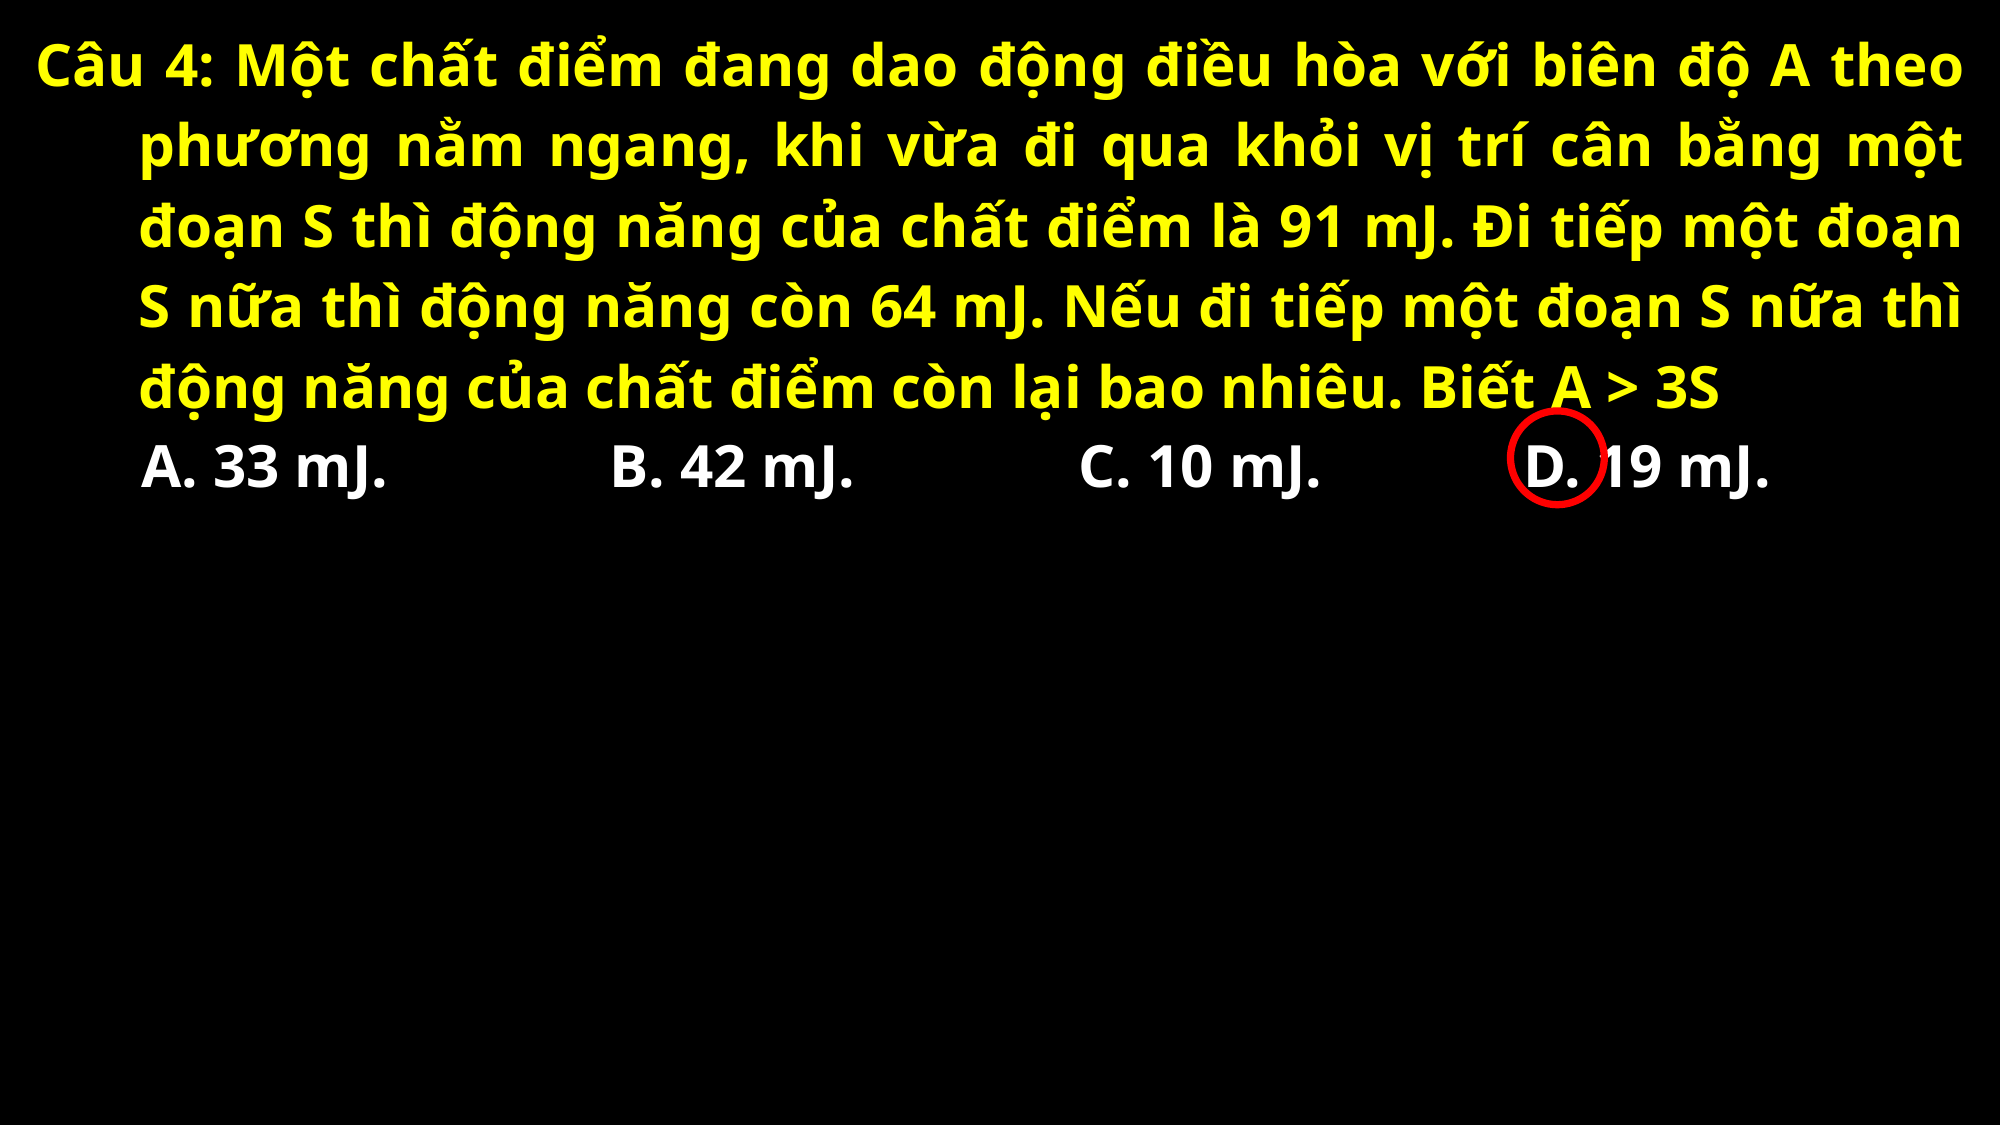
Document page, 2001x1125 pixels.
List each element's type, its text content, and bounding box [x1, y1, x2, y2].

text_box [1509, 409, 1606, 506]
text_box C. 10 mJ. [1063, 421, 1409, 507]
text_box A. 33 mJ. [126, 421, 472, 507]
text_box Câu 4: Một chất điểm đang dao động điều hòa với biên độ A theo phương nằm ngang, khi vừa đi qua khỏi vị trí cân bằng một đoạn S thì động năng của chất điểm là 91 mJ. Đi tiếp một đoạn S nữa thì động năng còn 64 mJ. Nếu đi tiếp một đoạn S nữa thì động năng của chất điểm còn lại bao nhiêu. Biết A > 3S [20, 10, 1980, 521]
text_box D. 19 mJ. [1508, 421, 1801, 507]
text_box B. 42 mJ. [595, 421, 941, 507]
